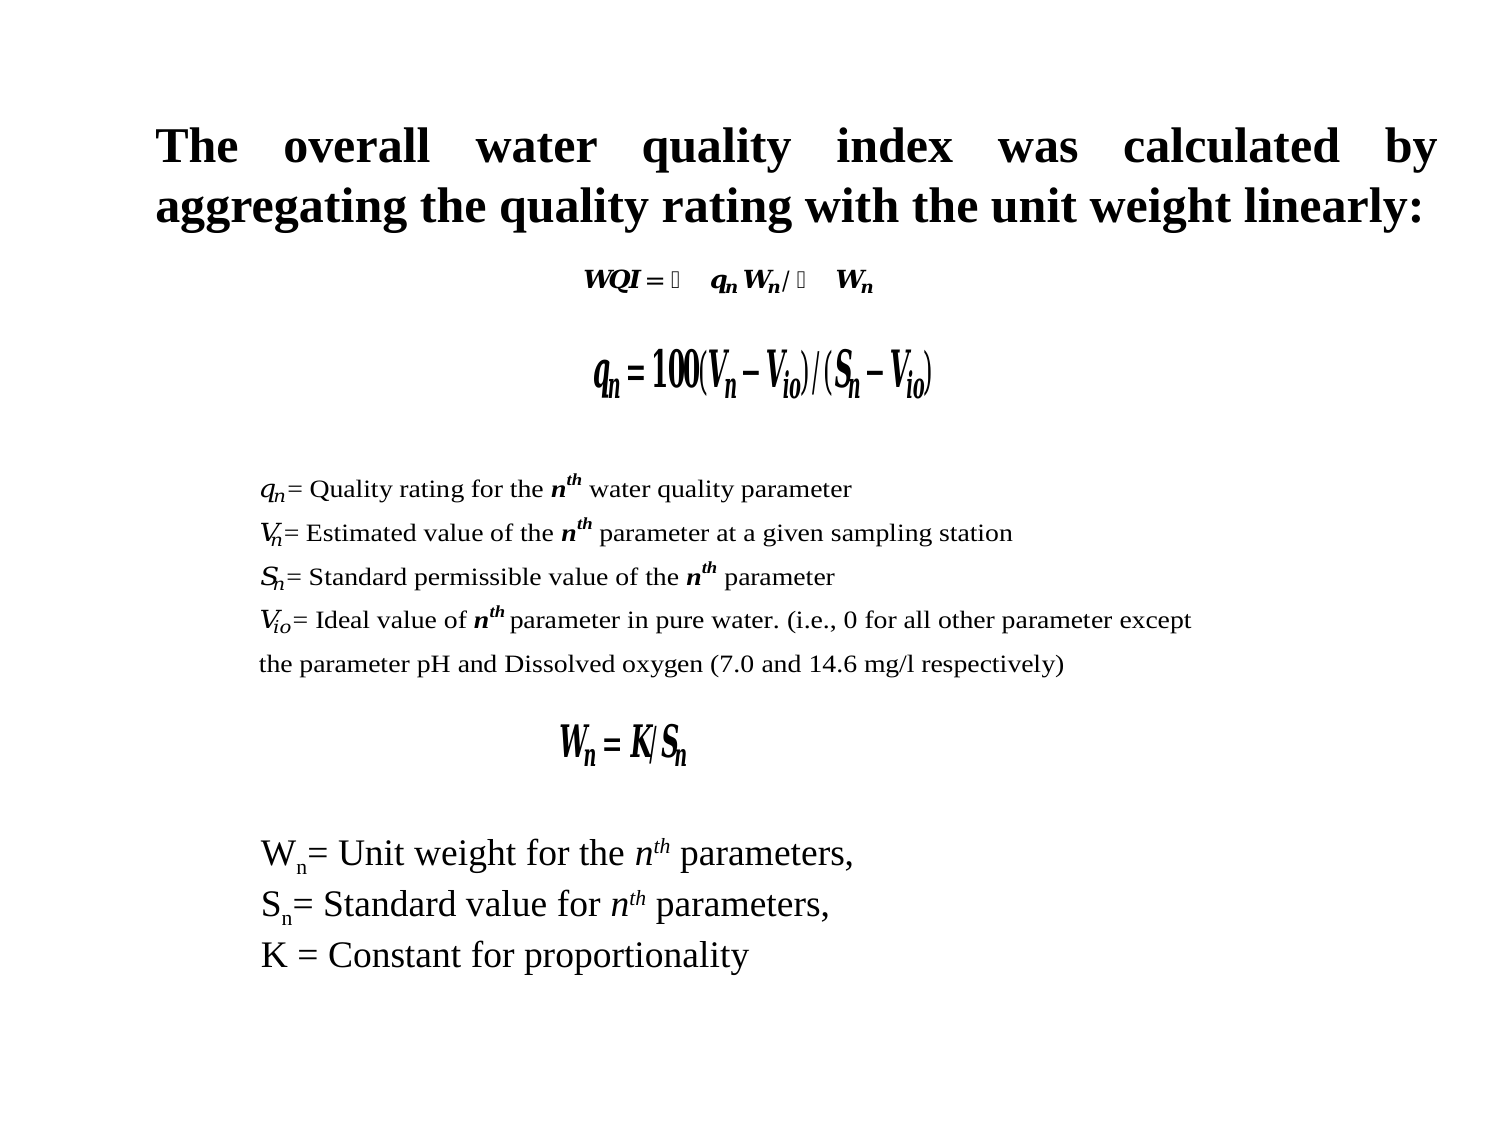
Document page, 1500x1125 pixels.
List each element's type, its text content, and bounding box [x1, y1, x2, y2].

text_box The overall water quality index was calculated by aggregating the quality rating with the unit weight linearly: [140, 105, 1454, 421]
picture [175, 339, 1238, 695]
picture [152, 714, 1098, 795]
picture [245, 210, 1215, 321]
text_box Wn= Unit weight for the nth parameters, Sn= Standard value for nth parameters, K = Constant for proportionality [246, 820, 1336, 983]
